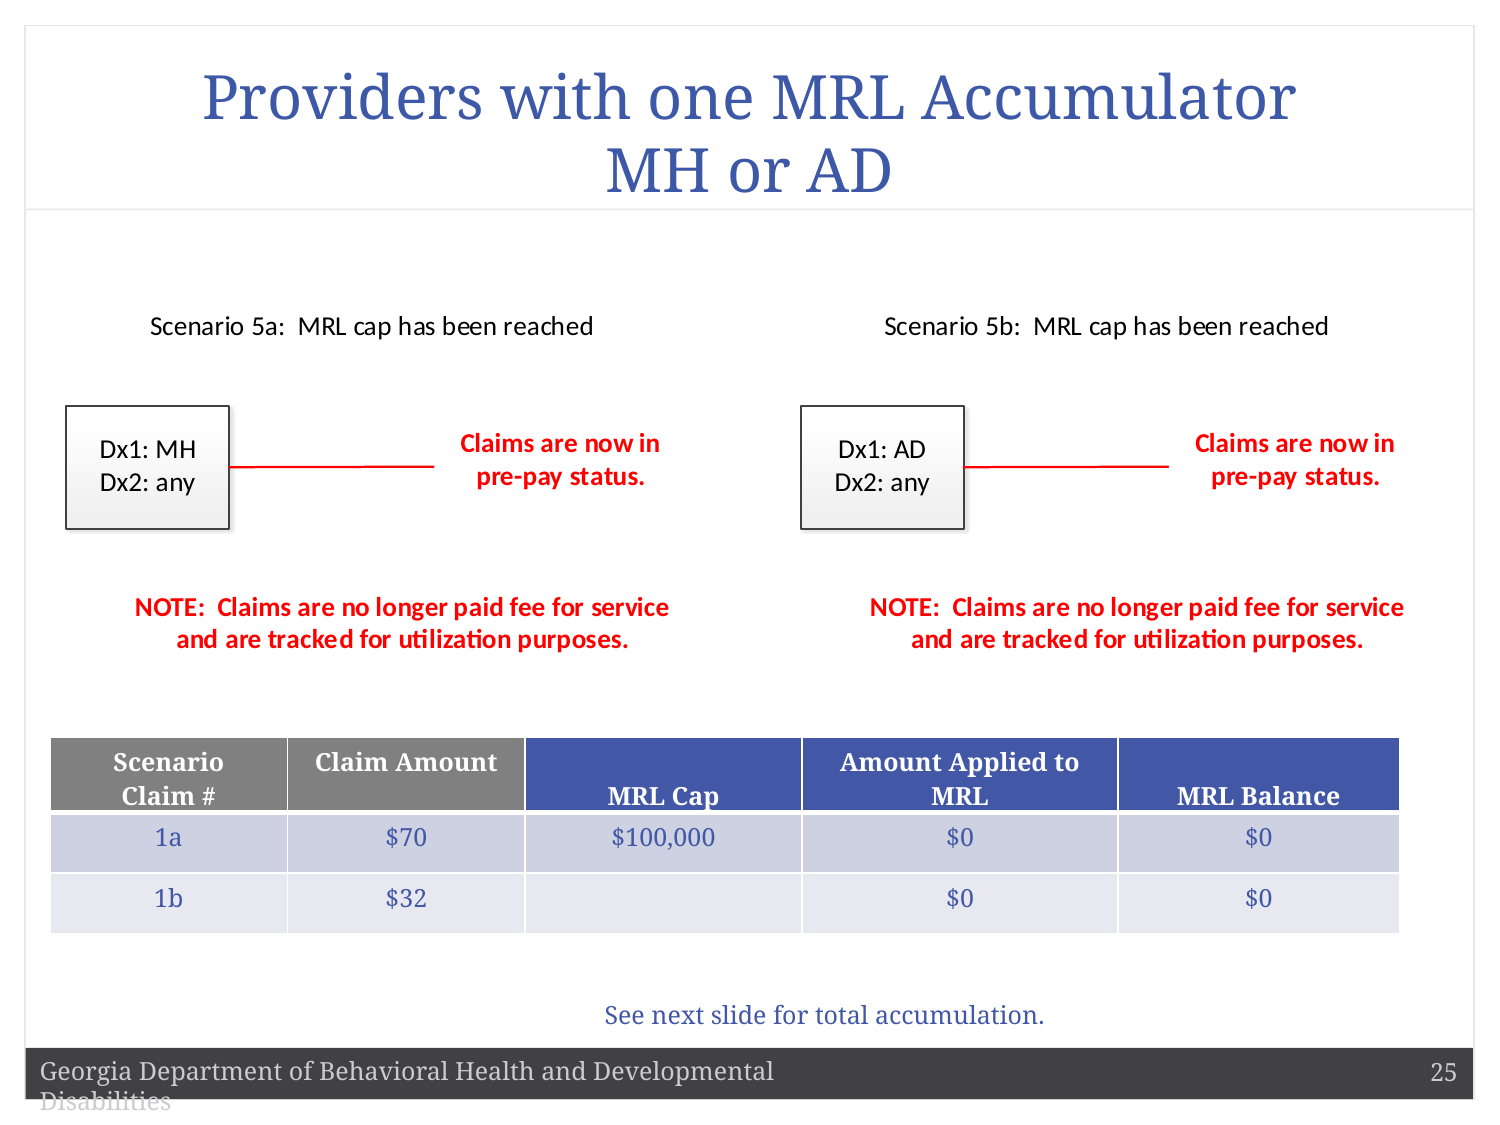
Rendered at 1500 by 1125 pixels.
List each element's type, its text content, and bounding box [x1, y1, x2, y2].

table_cell 1b [51, 874, 287, 933]
text_box See next slide for total accumulation. [589, 992, 1061, 1037]
table_header Scenario Claim # [51, 738, 287, 810]
table_cell $70 [288, 815, 524, 872]
table_cell $0 [803, 815, 1117, 872]
picture [62, 299, 1426, 671]
table_cell 1a [51, 815, 287, 872]
table_cell $0 [1119, 874, 1399, 933]
table_header Claim Amount [288, 738, 524, 810]
table_cell $0 [803, 874, 1117, 933]
table_cell $32 [288, 874, 524, 933]
table_header MRL Cap [526, 738, 801, 810]
title Providers with one MRL Accumulator MH or AD [50, 50, 1450, 213]
table_cell $0 [1119, 815, 1399, 872]
table_header Amount Applied to MRL [803, 738, 1117, 810]
table_cell [526, 874, 801, 933]
table_header MRL Balance [1119, 738, 1399, 810]
table_cell $100,000 [526, 815, 801, 872]
